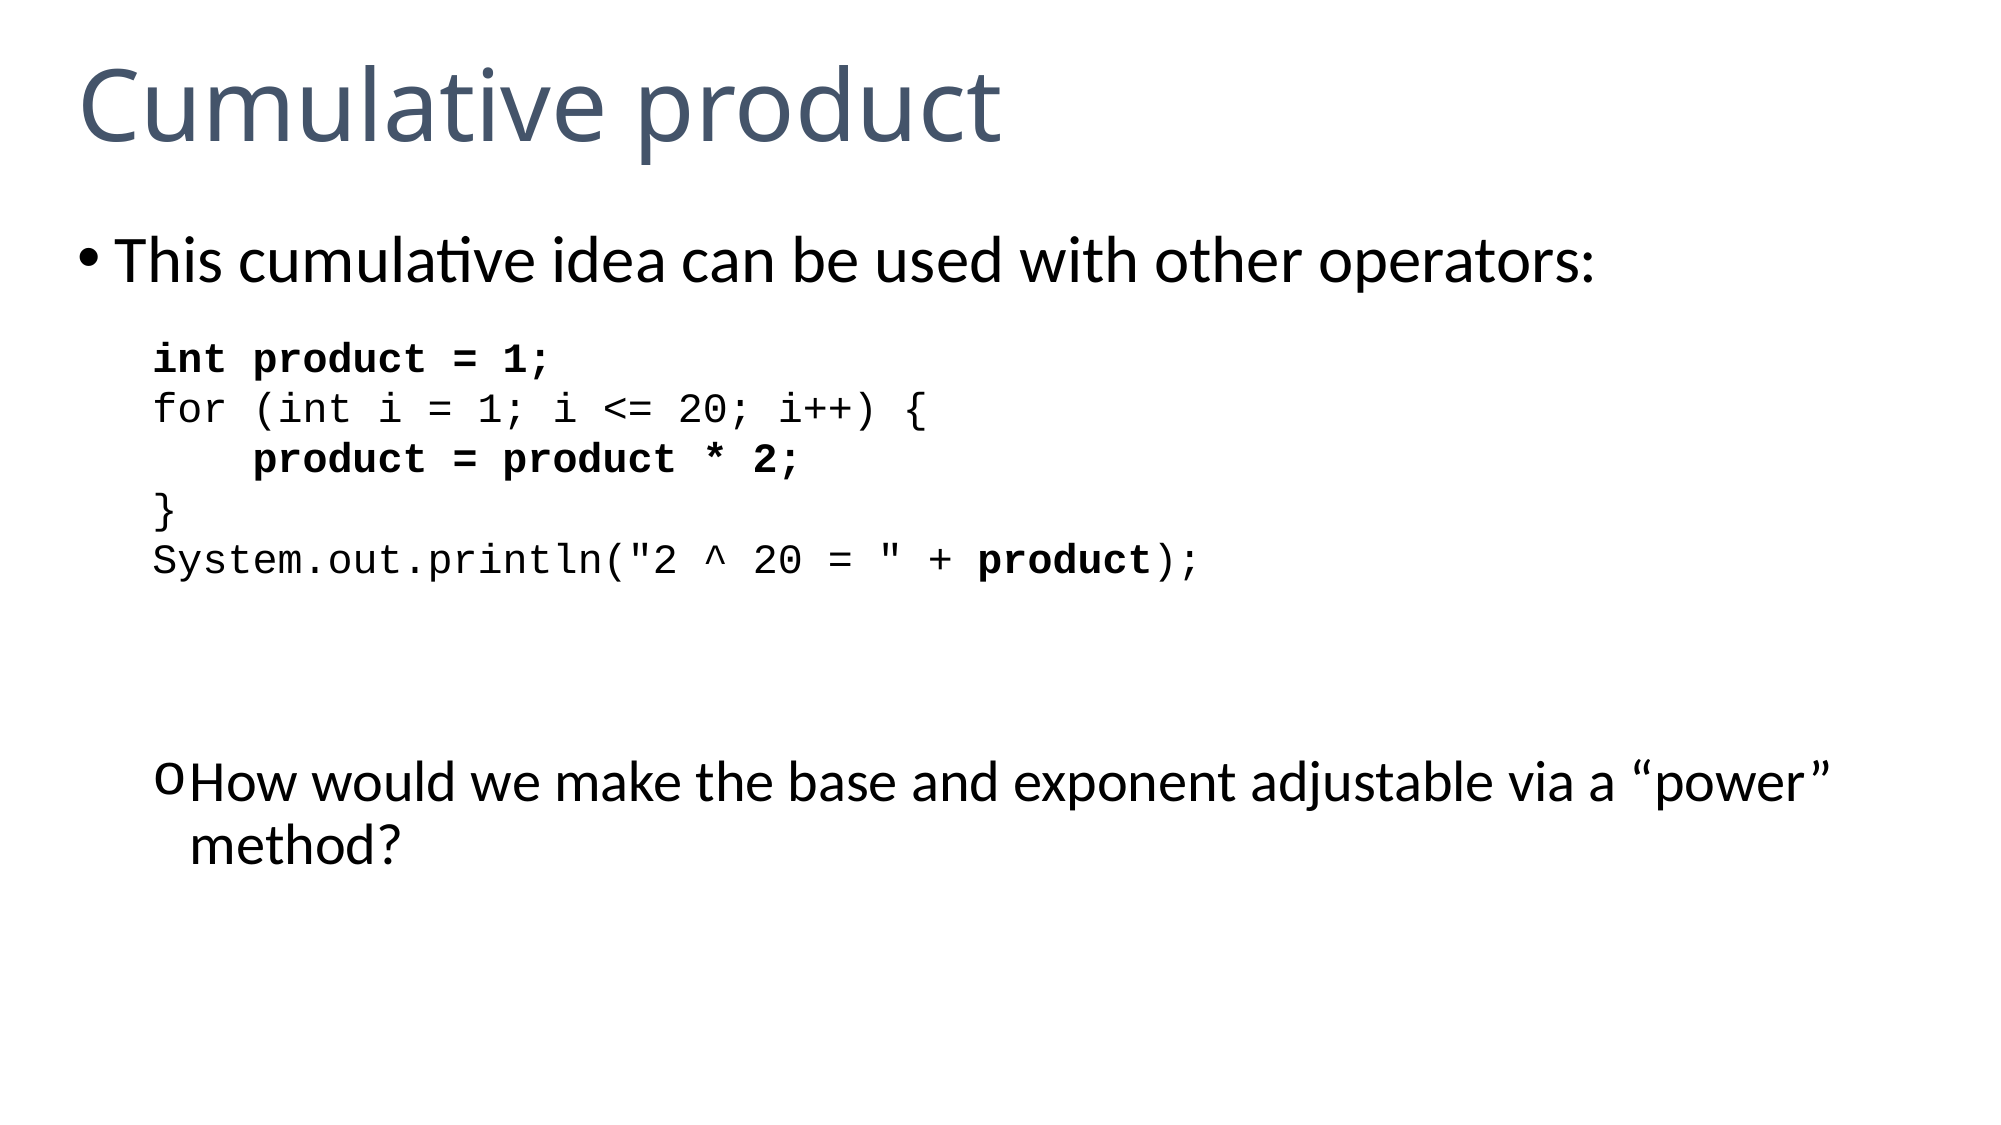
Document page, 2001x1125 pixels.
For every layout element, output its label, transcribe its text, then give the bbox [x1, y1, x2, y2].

title Cumulative product [62, 0, 1938, 217]
list This cumulative idea can be used with other operators: int product = 1; for (int i = 1; i <= 20; i++) { product = product * 2; } System.out.println("2 ^ 20 = " + product); How would we make the base and exponent adjustable via a “power” method? [62, 217, 1938, 1067]
